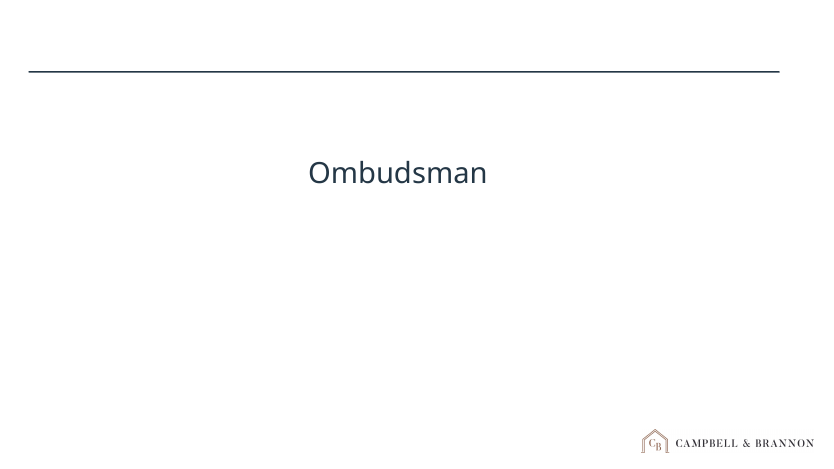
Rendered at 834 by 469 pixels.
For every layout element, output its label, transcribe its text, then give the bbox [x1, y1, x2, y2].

text_box Ombudsman [229, 159, 567, 190]
picture [641, 429, 815, 453]
